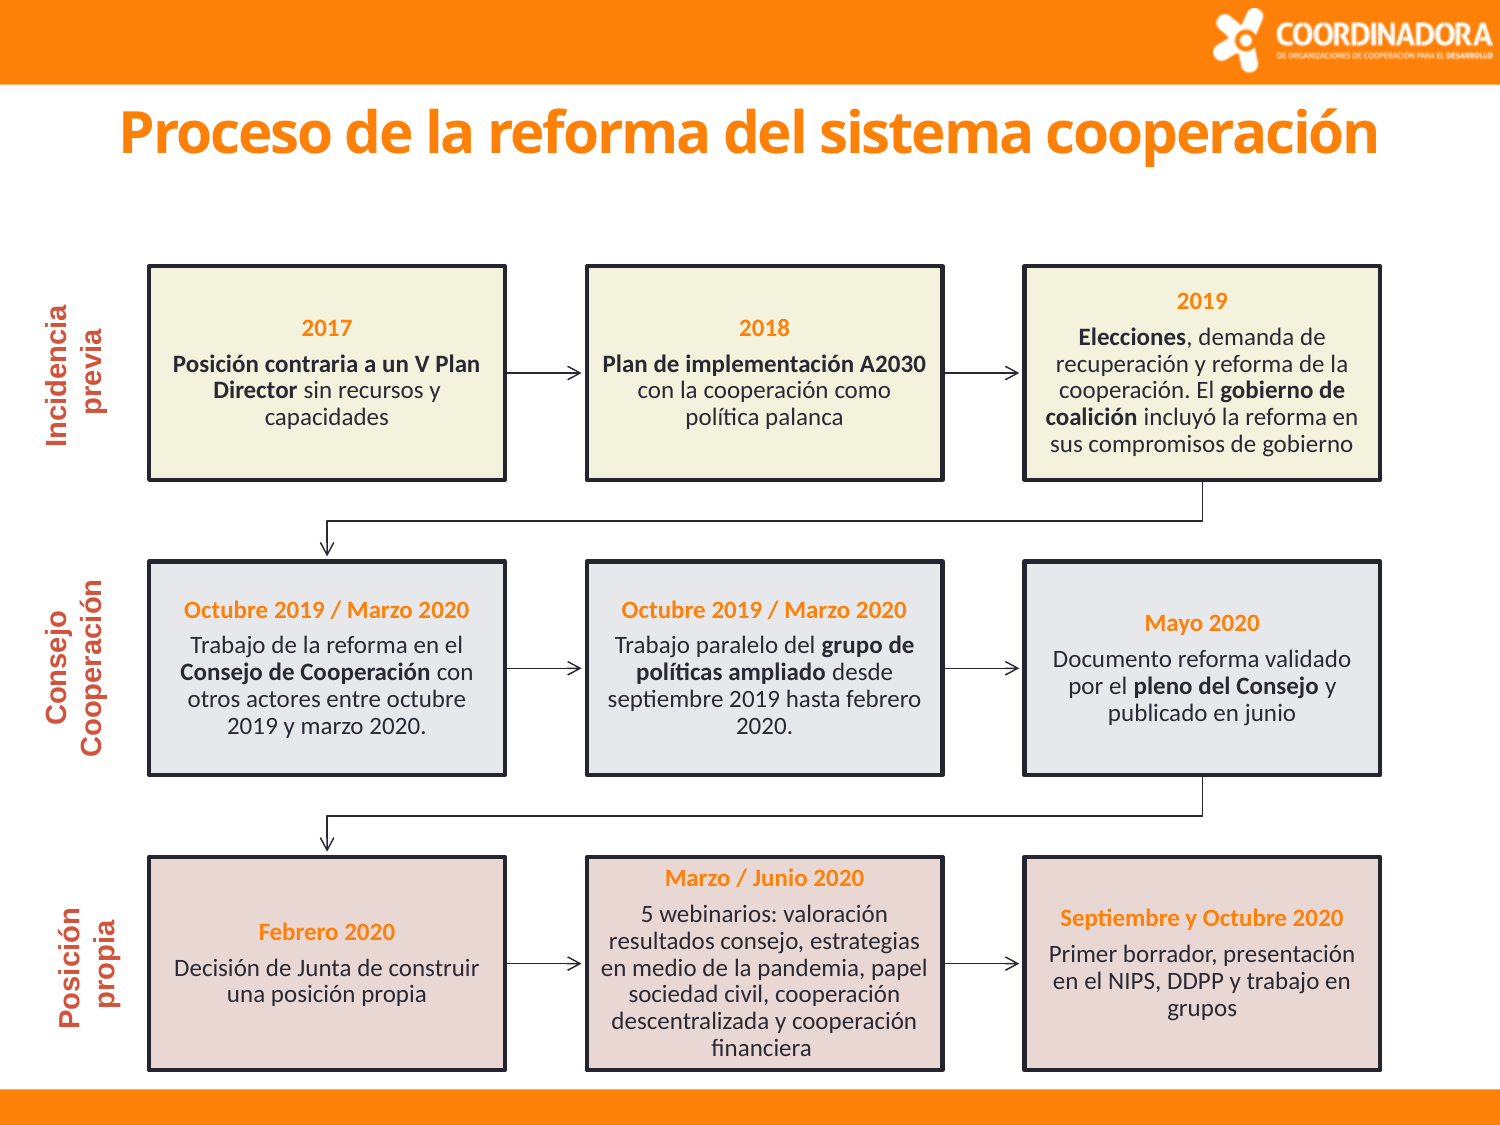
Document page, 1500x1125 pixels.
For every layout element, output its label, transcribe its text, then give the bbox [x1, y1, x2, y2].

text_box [29, 265, 1500, 1071]
picture [1213, 8, 1493, 74]
title Proceso de la reforma del sistema cooperación [75, 87, 1425, 250]
